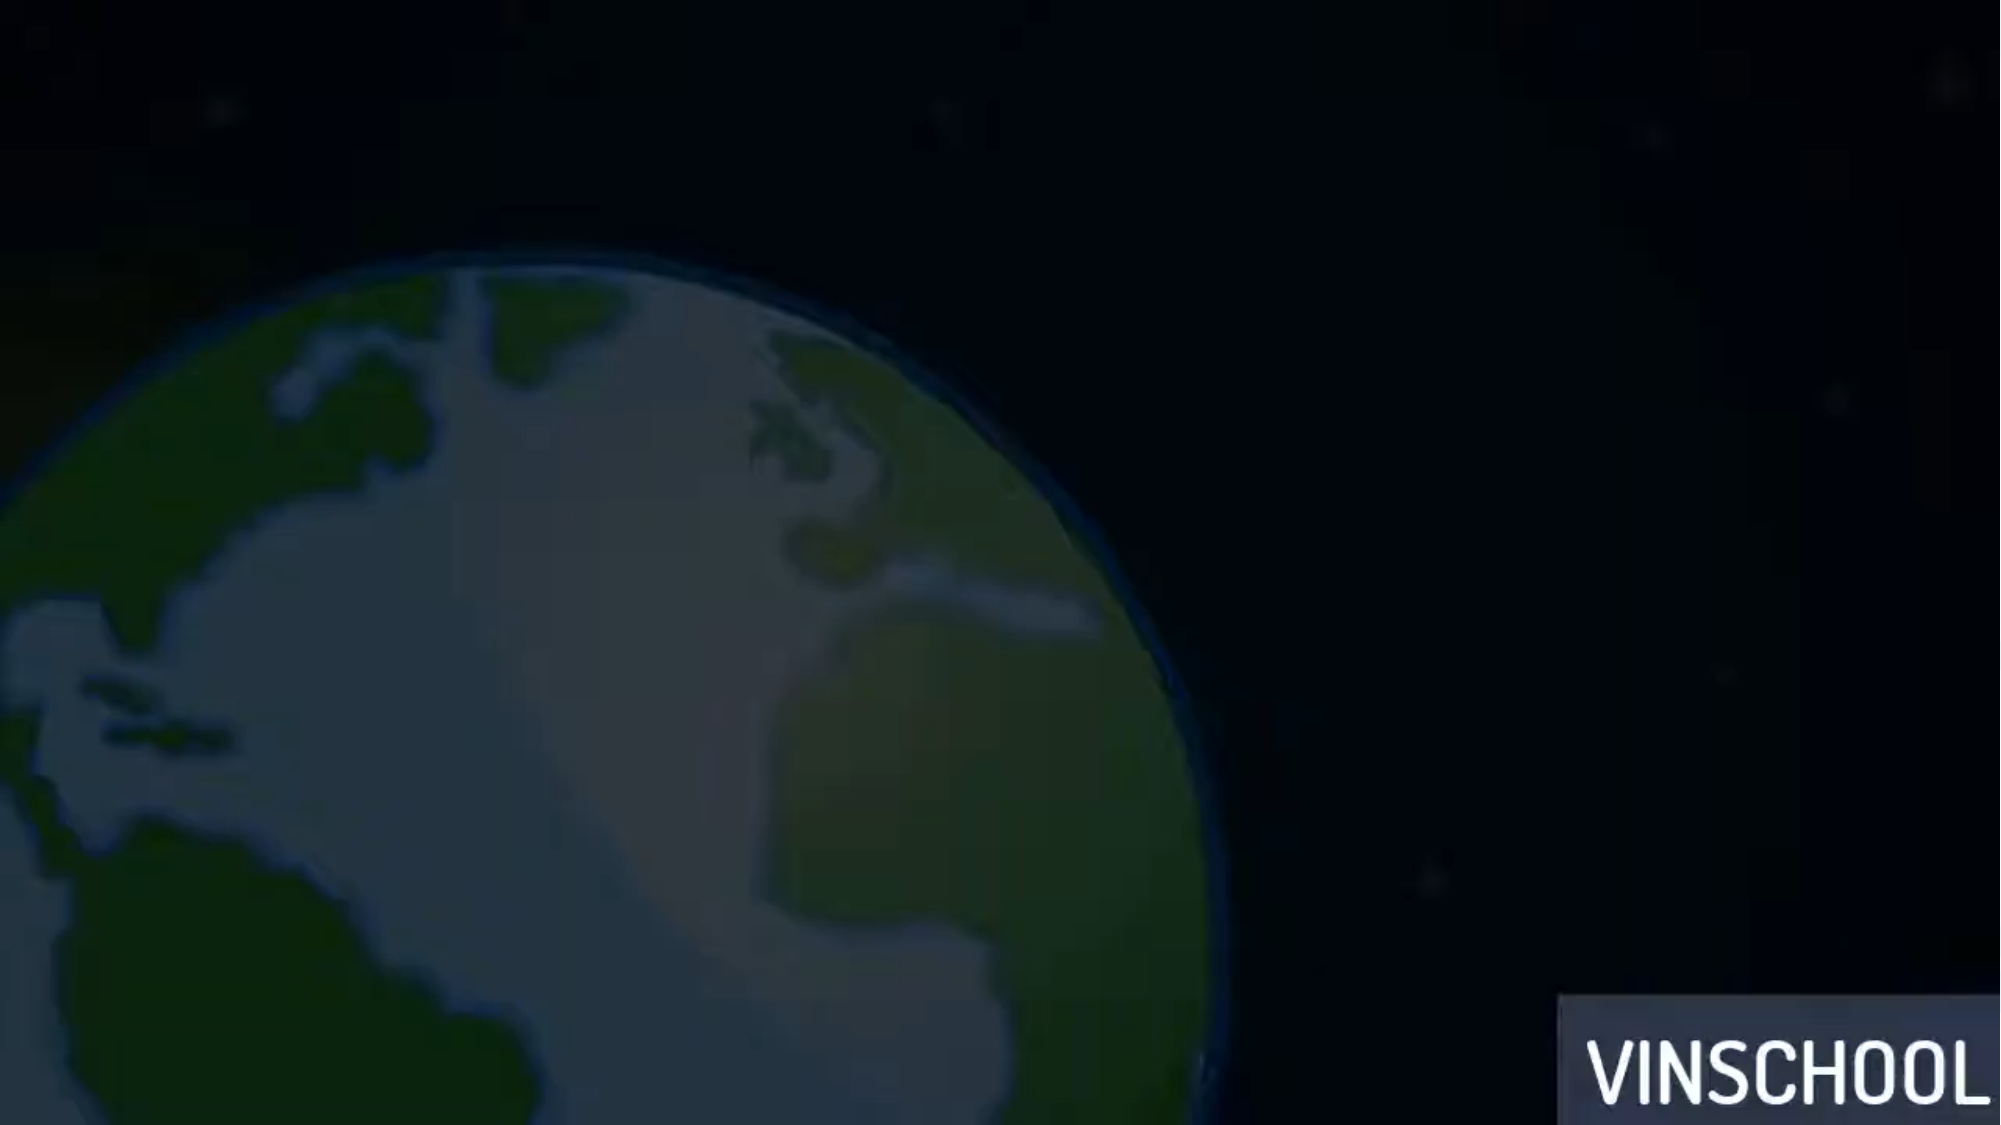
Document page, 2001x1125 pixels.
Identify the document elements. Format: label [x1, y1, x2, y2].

text_box [0, 0, 2000, 1125]
